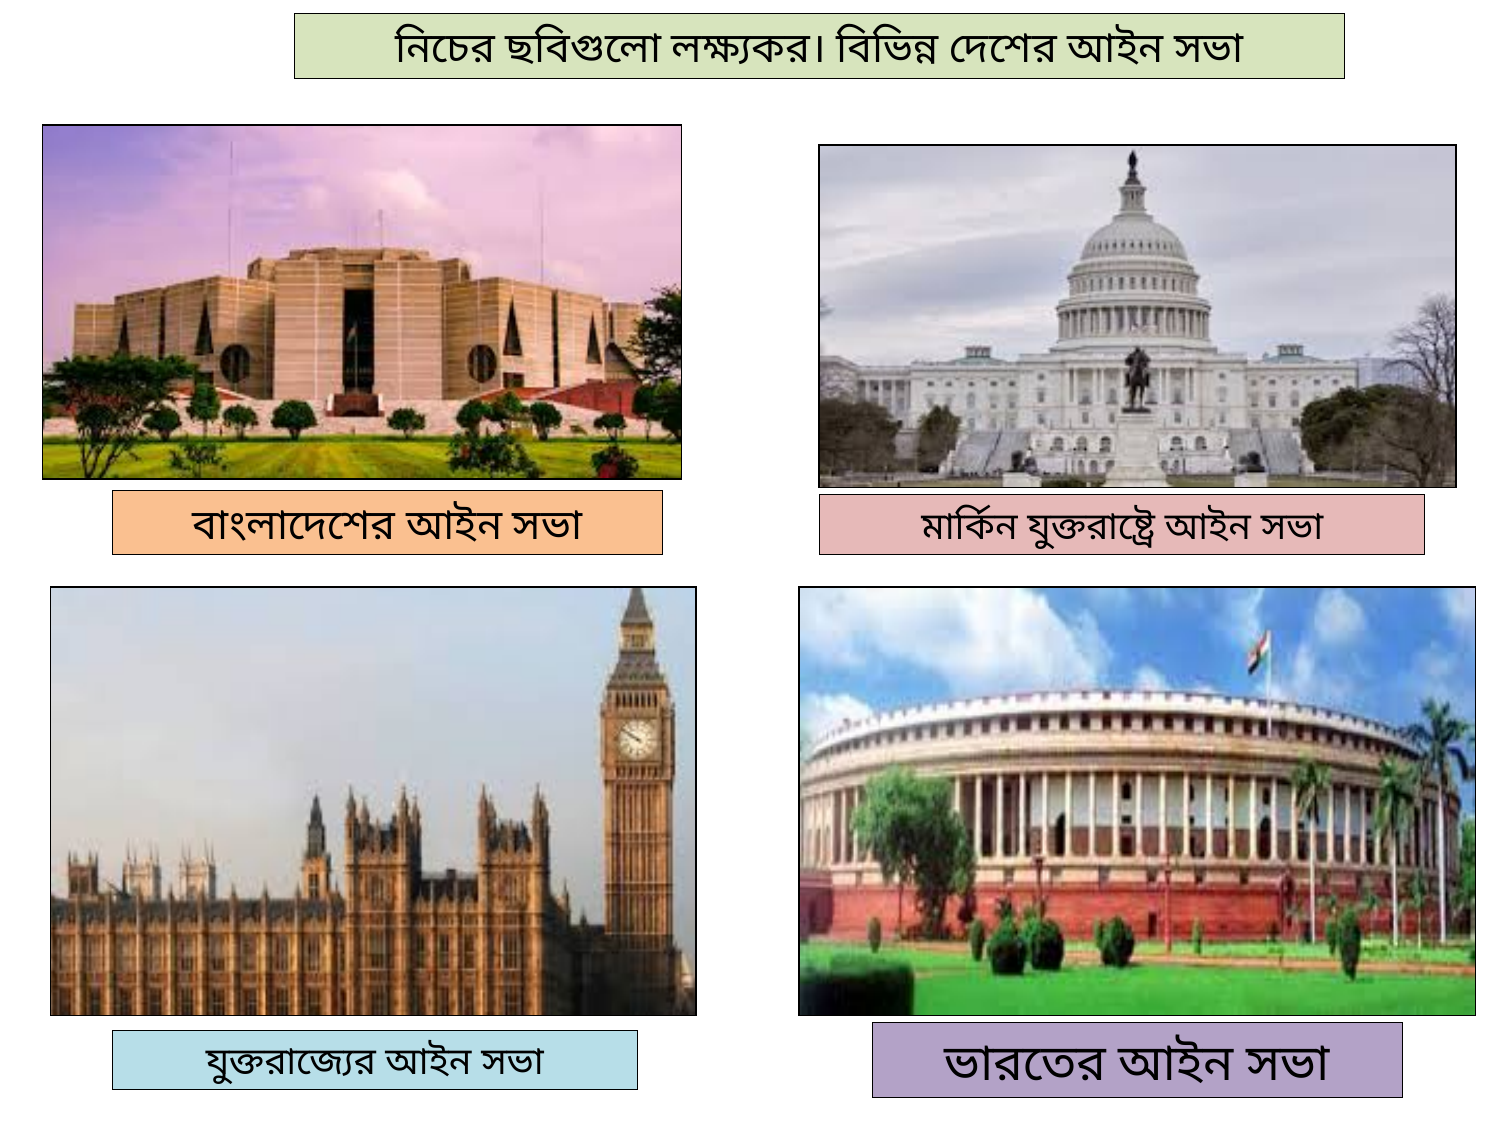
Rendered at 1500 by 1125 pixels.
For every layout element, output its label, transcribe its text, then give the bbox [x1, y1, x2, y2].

text_box ভারতের আইন সভা [872, 1023, 1403, 1098]
picture [819, 145, 1456, 487]
text_box মার্কিন যুক্তরাষ্ট্রে আইন সভা [819, 495, 1425, 555]
text_box নিচের ছবিগুলো লক্ষ্যকর। বিভিন্ন দেশের আইন সভা [294, 13, 1345, 79]
picture [42, 125, 681, 479]
picture [50, 587, 696, 1016]
text_box যুক্তরাজ্যের আইন সভা [112, 1030, 638, 1090]
picture [799, 587, 1476, 1016]
text_box বাংলাদেশের আইন সভা [112, 490, 663, 555]
